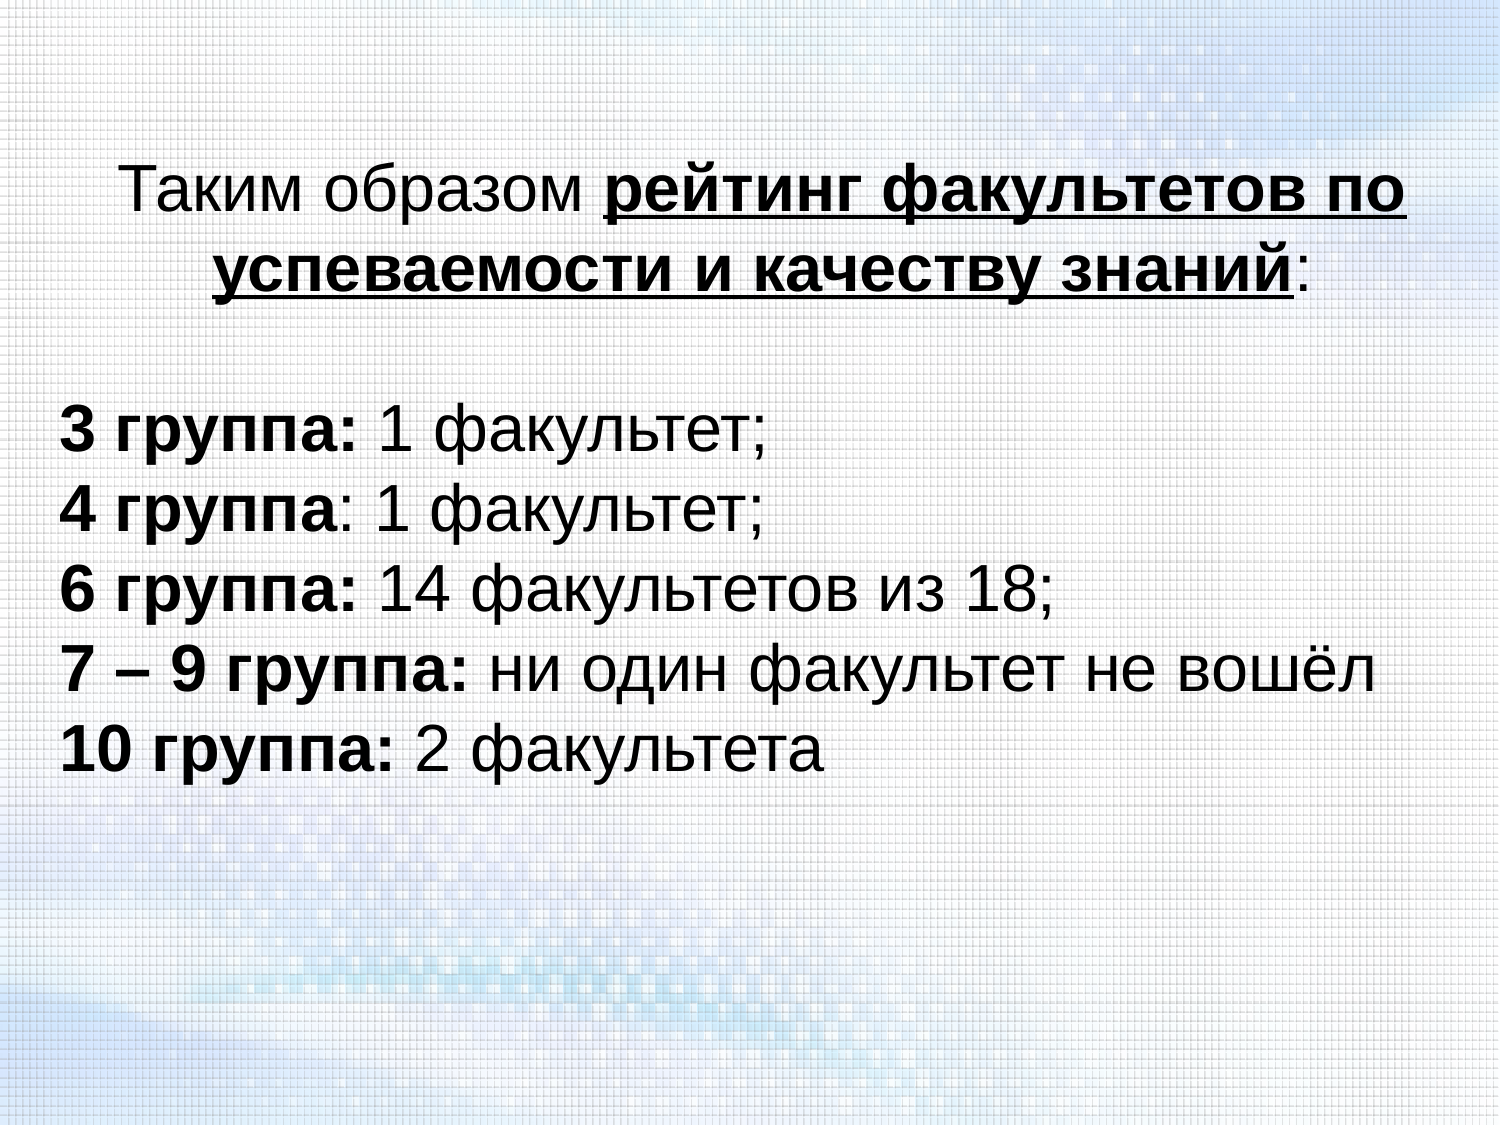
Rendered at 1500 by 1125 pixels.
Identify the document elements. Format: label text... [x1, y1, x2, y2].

text_box Таким образом рейтинг факультетов по успеваемости и качеству знаний: 3 группа: 1 факультет; 4 группа: 1 факультет; 6 группа: 14 факультетов из 18; 7 – 9 группа: ни один факультет не вошёл 10 группа: 2 факультета [22, 137, 1481, 992]
